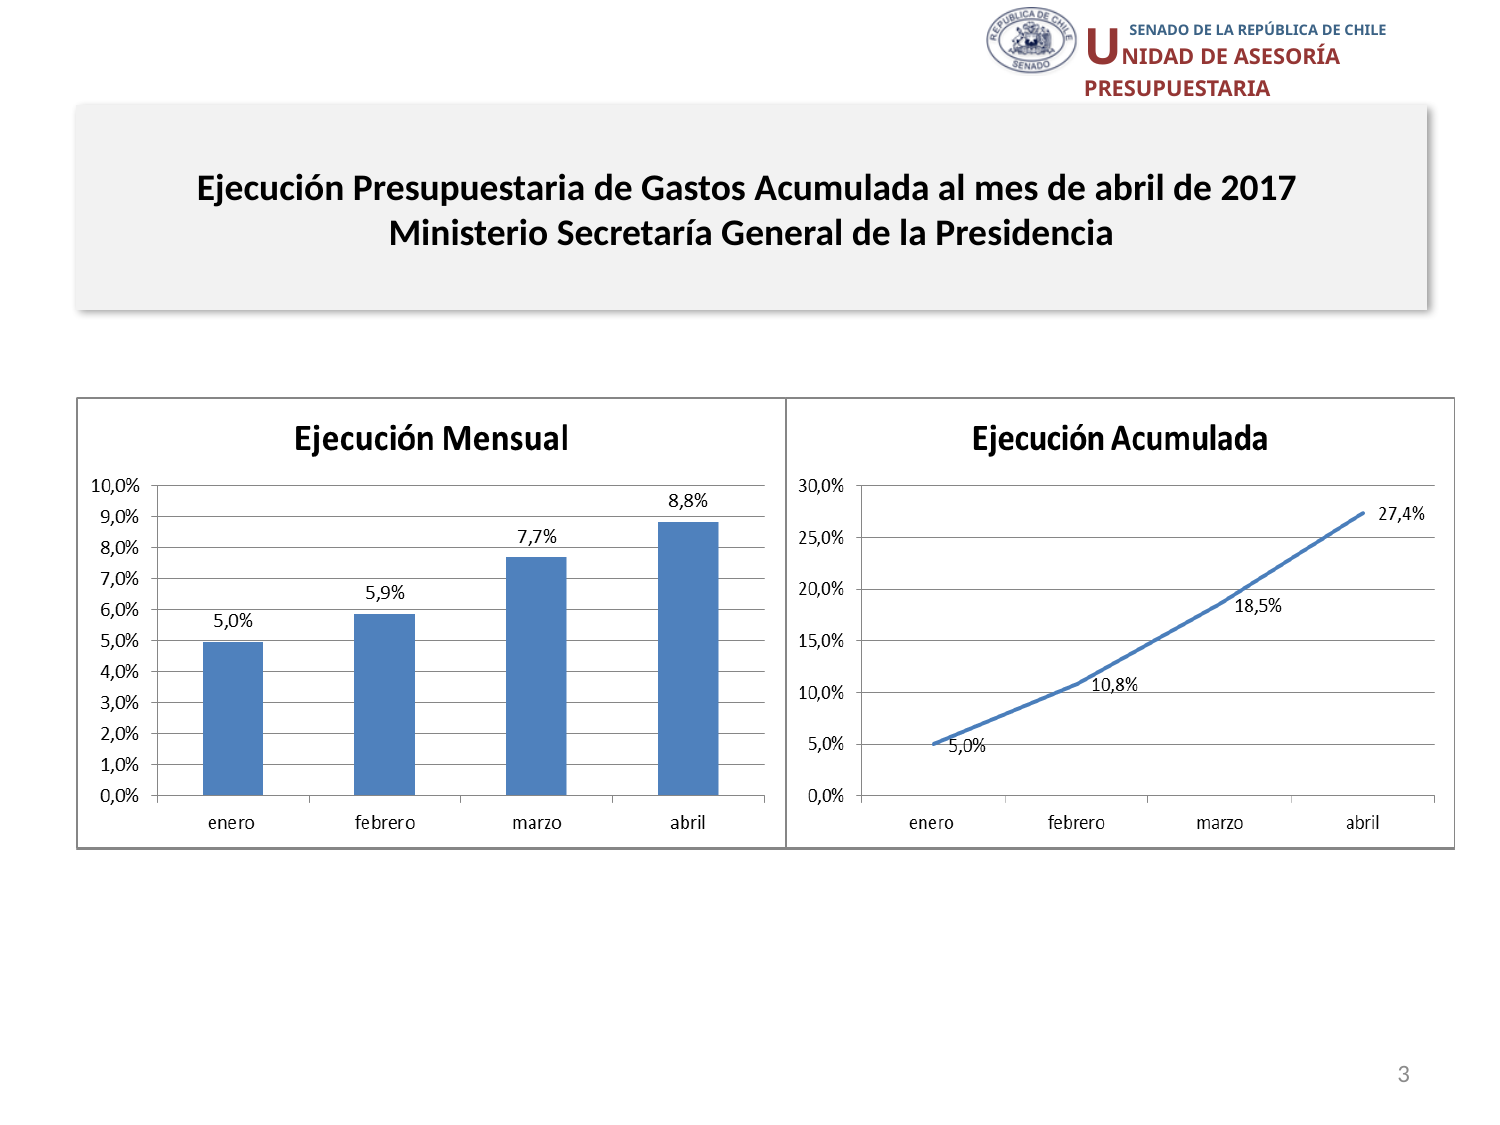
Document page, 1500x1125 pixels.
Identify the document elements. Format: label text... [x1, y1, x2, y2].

picture [785, 396, 1456, 850]
title Ejecución Presupuestaria de Gastos Acumulada al mes de abril de 2017 Ministerio Secretaría General de la Presidencia [76, 105, 1427, 310]
slide_number 3 [1074, 1042, 1425, 1103]
picture [986, 7, 1079, 76]
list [76, 396, 784, 850]
